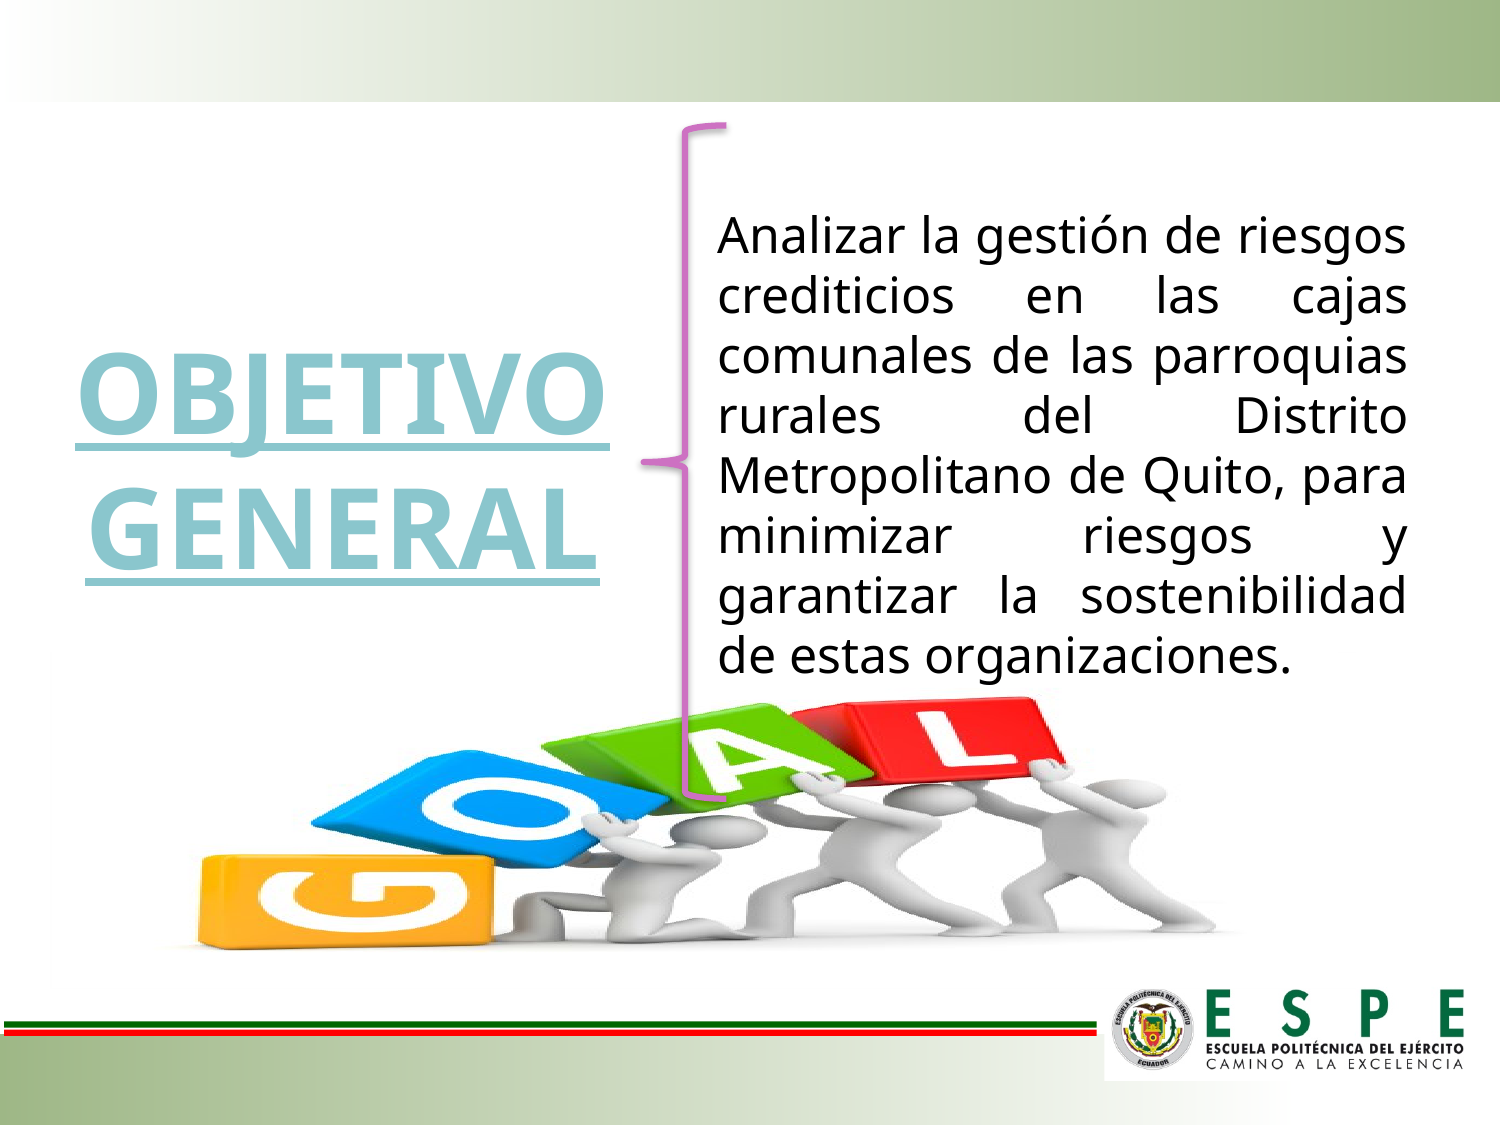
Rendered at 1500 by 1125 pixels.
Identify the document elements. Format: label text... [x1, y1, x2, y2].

text_box [640, 122, 727, 650]
picture [49, 652, 1483, 1081]
text_box OBJETIVO GENERAL [0, 314, 677, 600]
text_box Analizar la gestión de riesgos crediticios en las cajas comunales de las parroquias rurales del Distrito Metropolitano de Quito, para minimizar riesgos y garantizar la sostenibilidad de estas organizaciones. [731, 196, 1424, 691]
